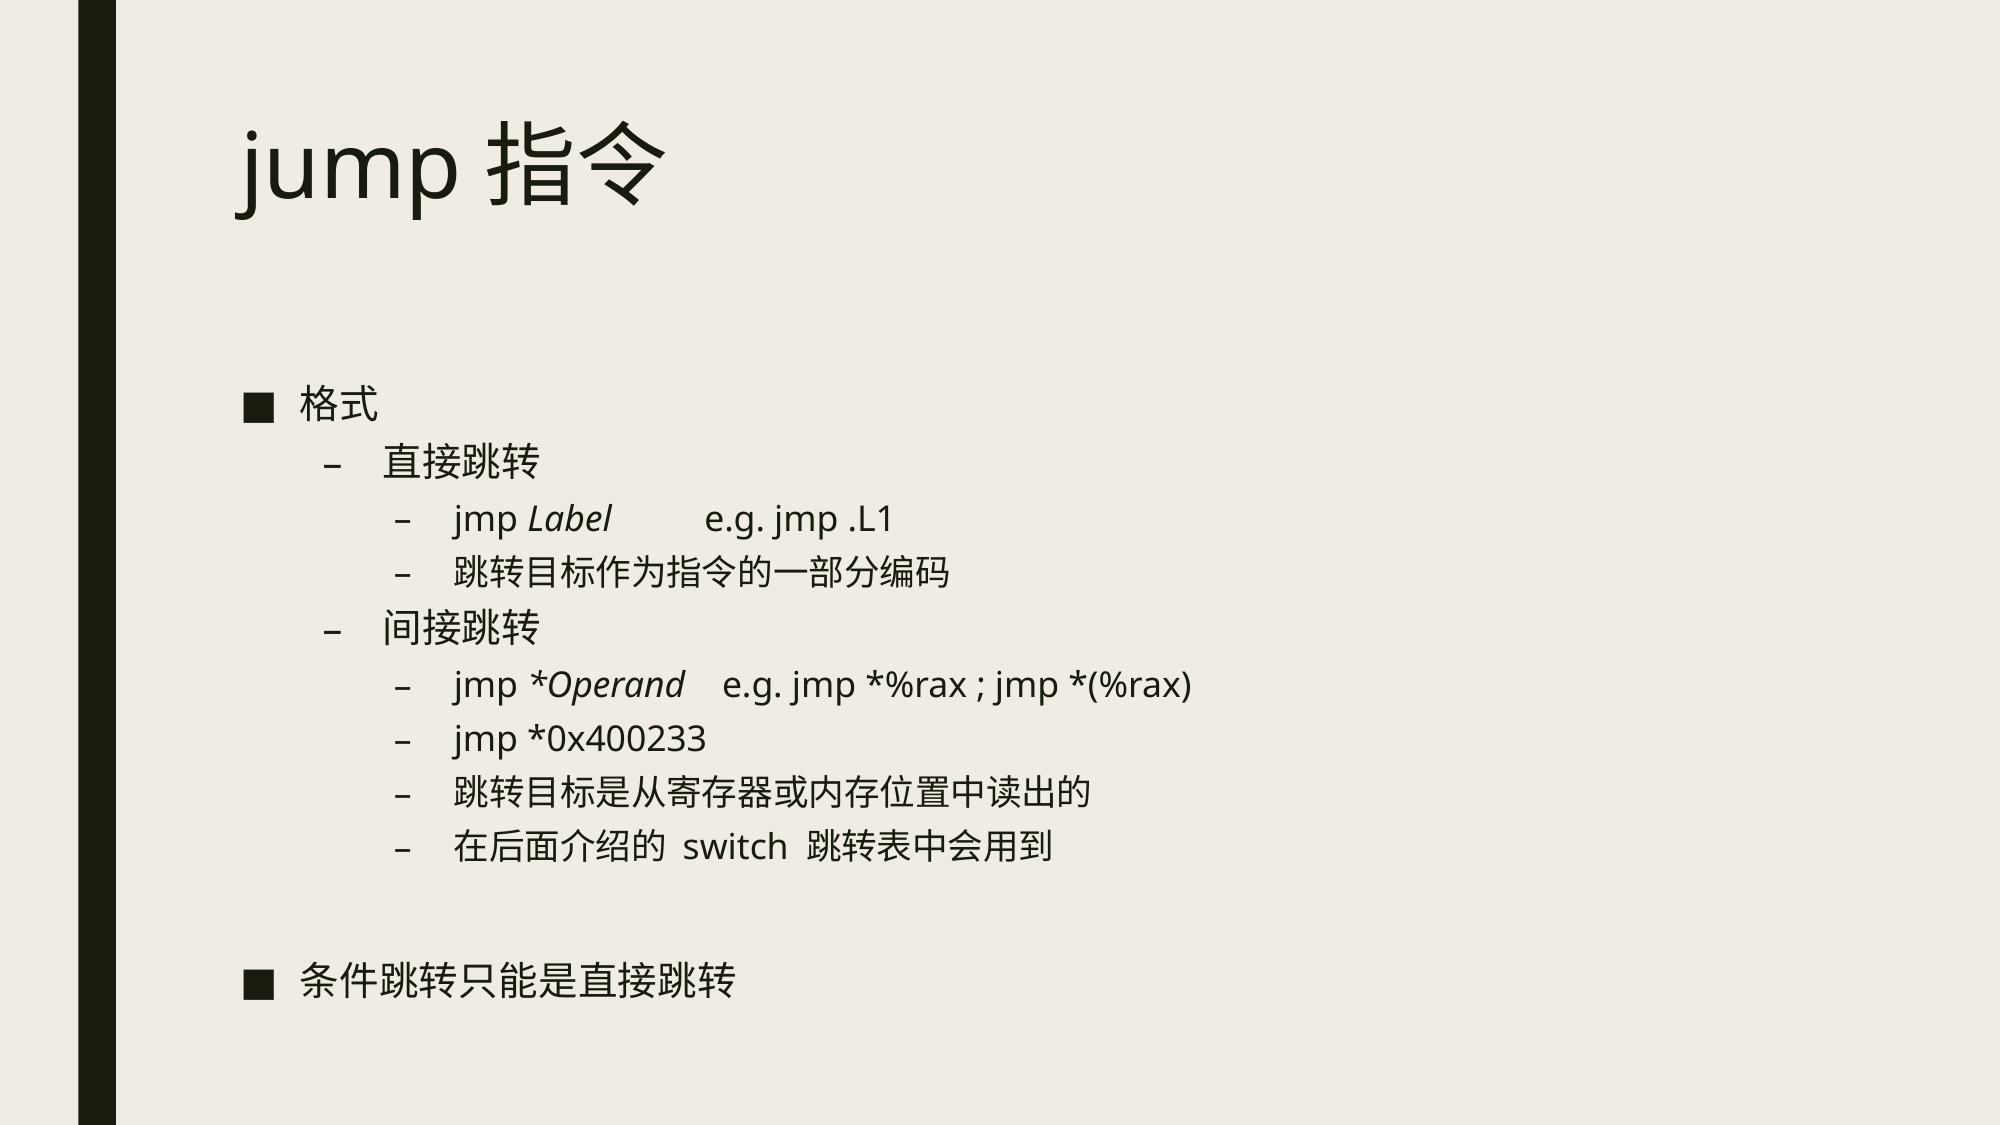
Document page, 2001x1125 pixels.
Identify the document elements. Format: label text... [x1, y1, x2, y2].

list 格式 直接跳转 jmp Label e.g. jmp .L1 跳转目标作为指令的一部分编码 间接跳转 jmp *Operand e.g. jmp *%rax ; jmp *(%rax) jmp *0x400233 跳转目标是从寄存器或内存位置中读出的 在后面介绍的 switch 跳转表中会用到 条件跳转只能是直接跳转 [225, 375, 1800, 1017]
title jump指令 [225, 112, 1800, 357]
